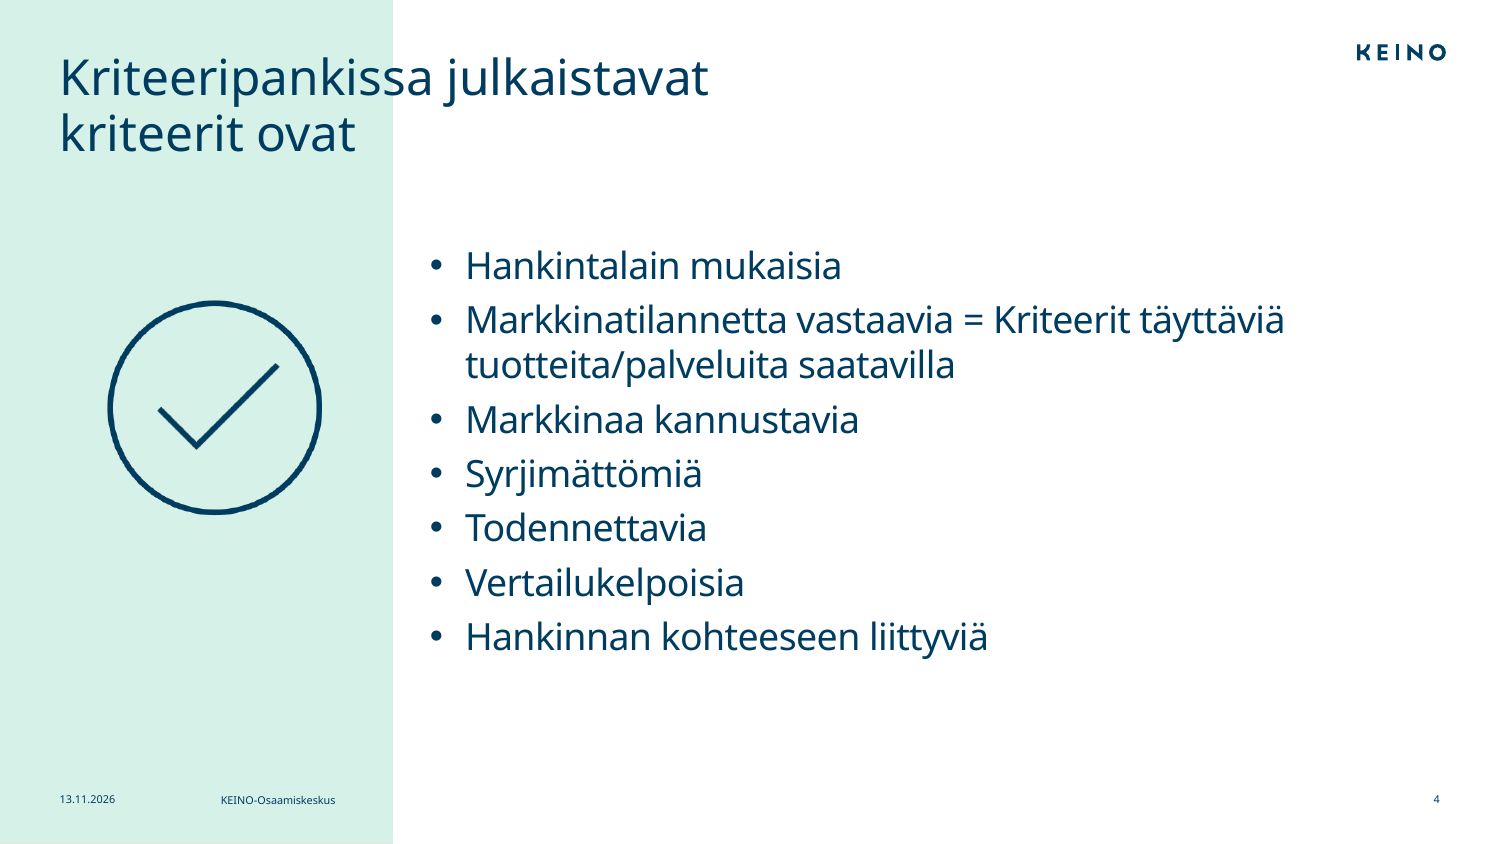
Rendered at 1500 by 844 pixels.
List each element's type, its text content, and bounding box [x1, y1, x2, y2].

slide_number 4 [1392, 791, 1446, 809]
list Hankintalain mukaisia Markkinatilannetta vastaavia = Kriteerit täyttäviä tuotteita/palveluita saatavilla Markkinaa kannustavia Syrjimättömiä Todennettavia Vertailukelpoisia Hankinnan kohteeseen liittyviä [424, 182, 1339, 719]
picture [79, 271, 351, 543]
title Kriteeripankissa julkaistavat kriteerit ovat [53, 43, 1317, 175]
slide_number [53, 791, 215, 809]
